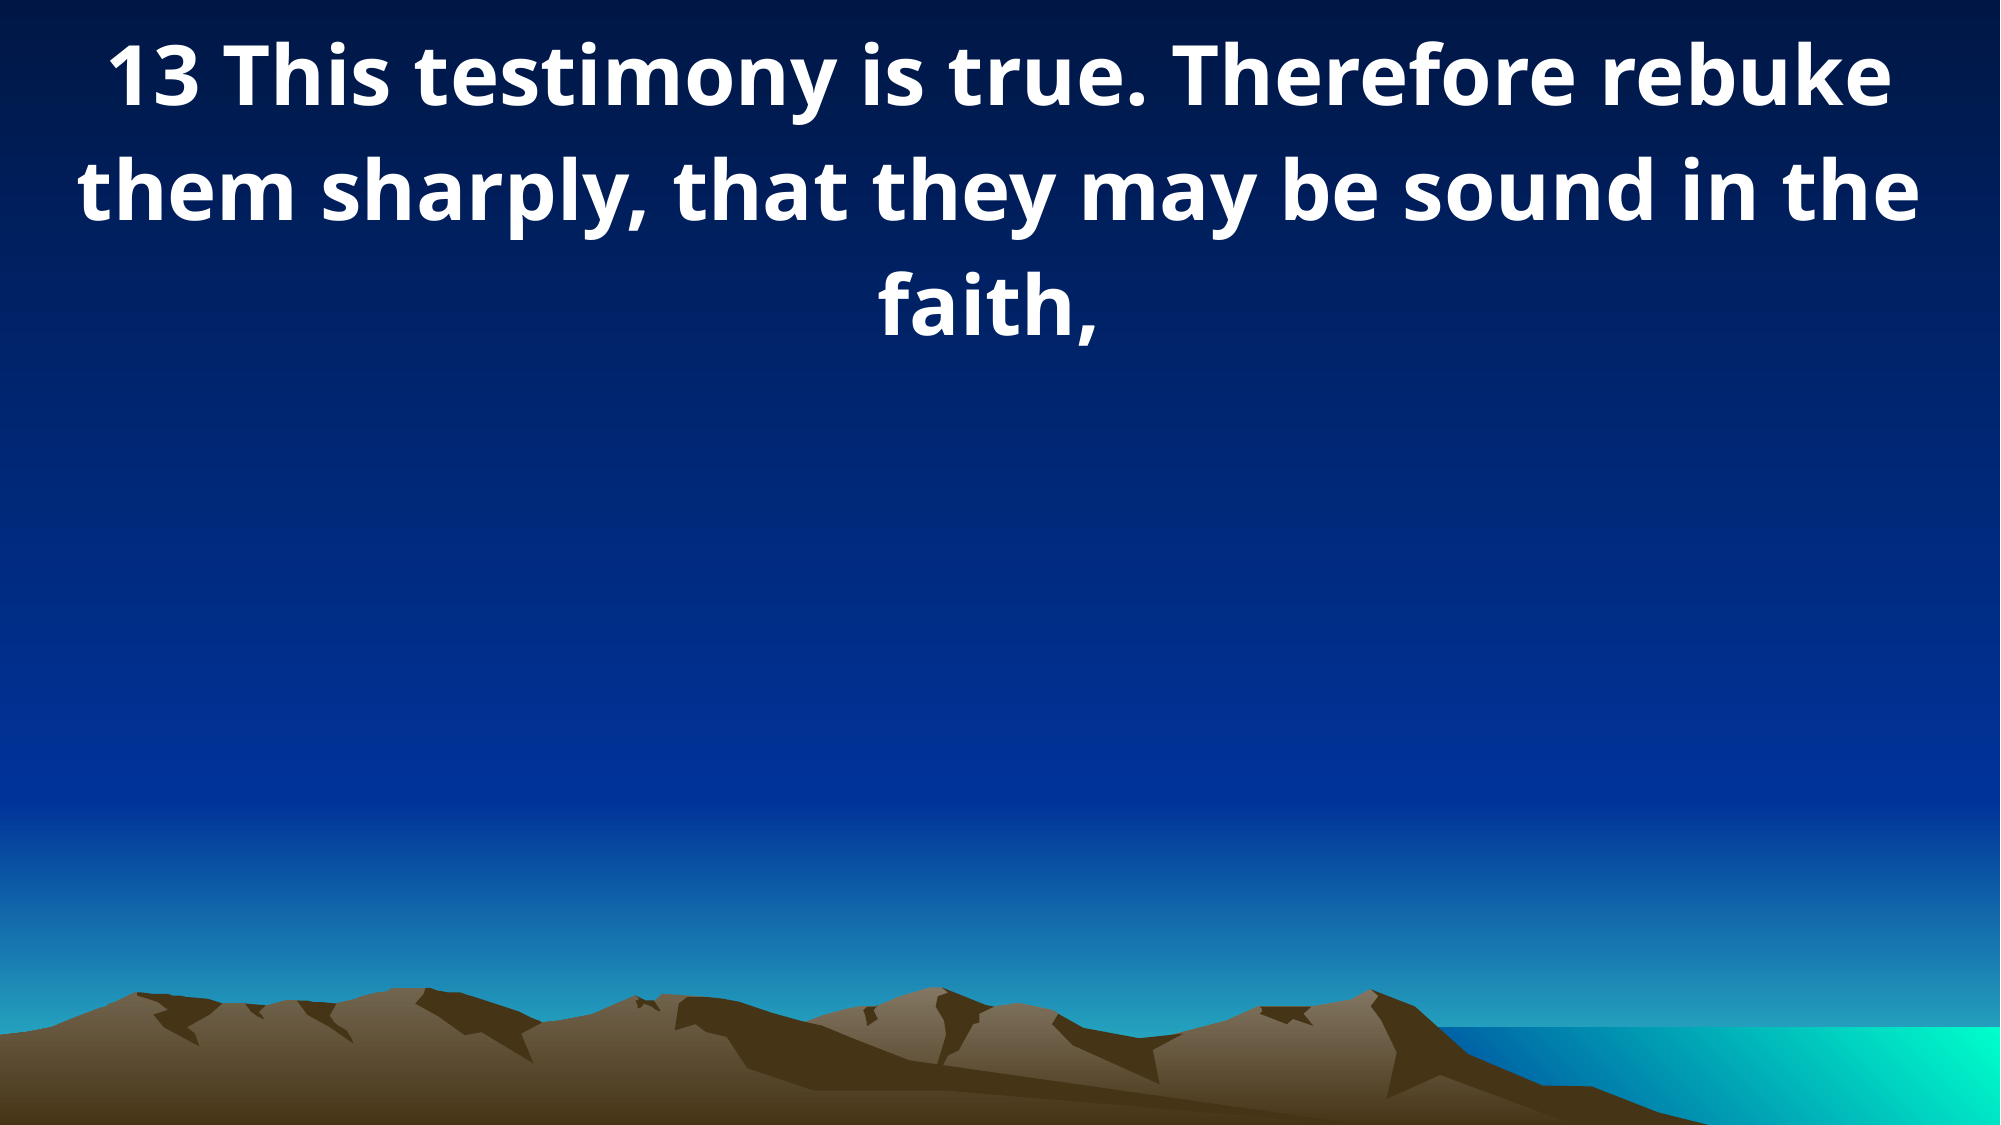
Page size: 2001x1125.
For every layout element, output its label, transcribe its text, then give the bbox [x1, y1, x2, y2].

text_box 13 This testimony is true. Therefore rebuke them sharply, that they may be sound in the faith, [0, 0, 2000, 900]
